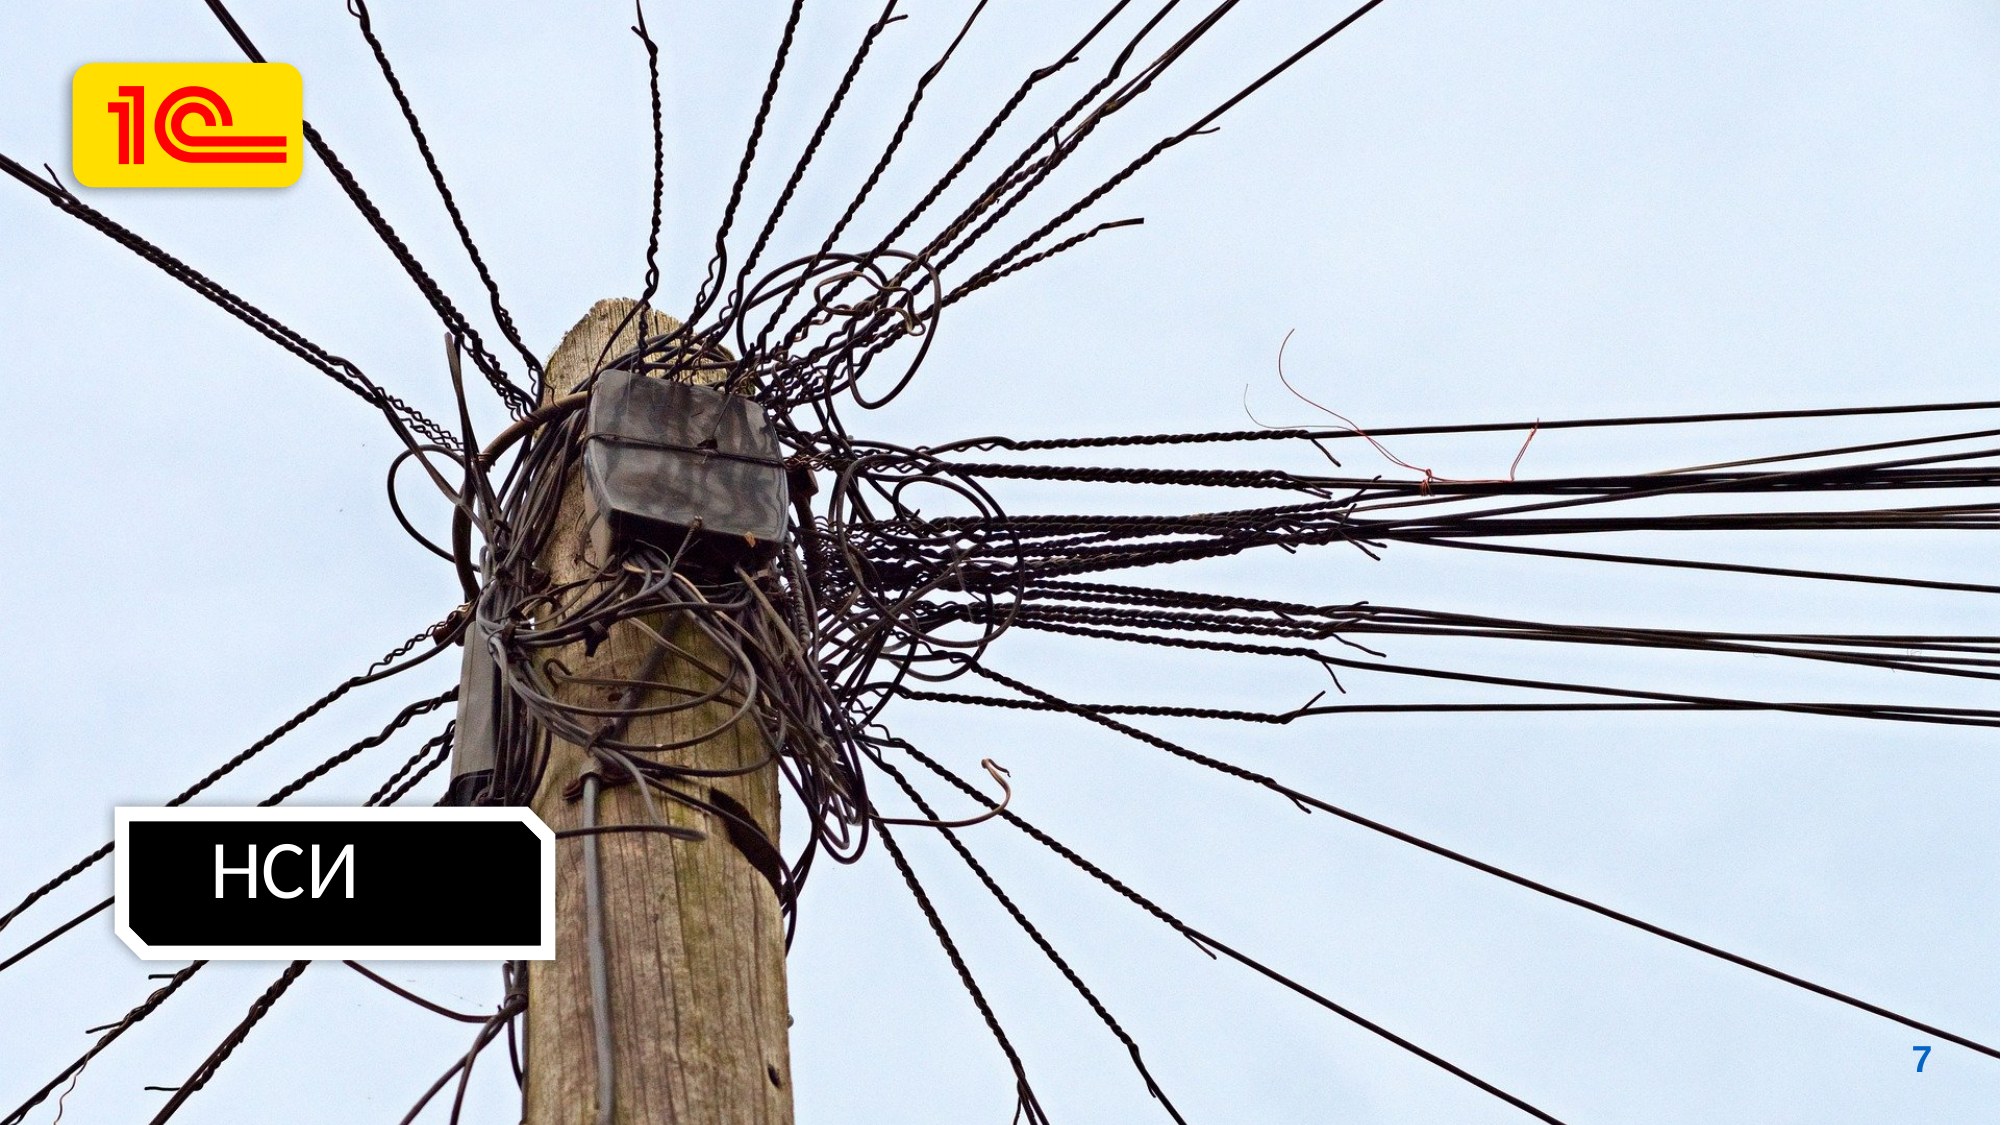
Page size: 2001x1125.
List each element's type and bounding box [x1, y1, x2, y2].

picture [121, 813, 549, 953]
list [0, 0, 2000, 1125]
picture [72, 62, 303, 188]
